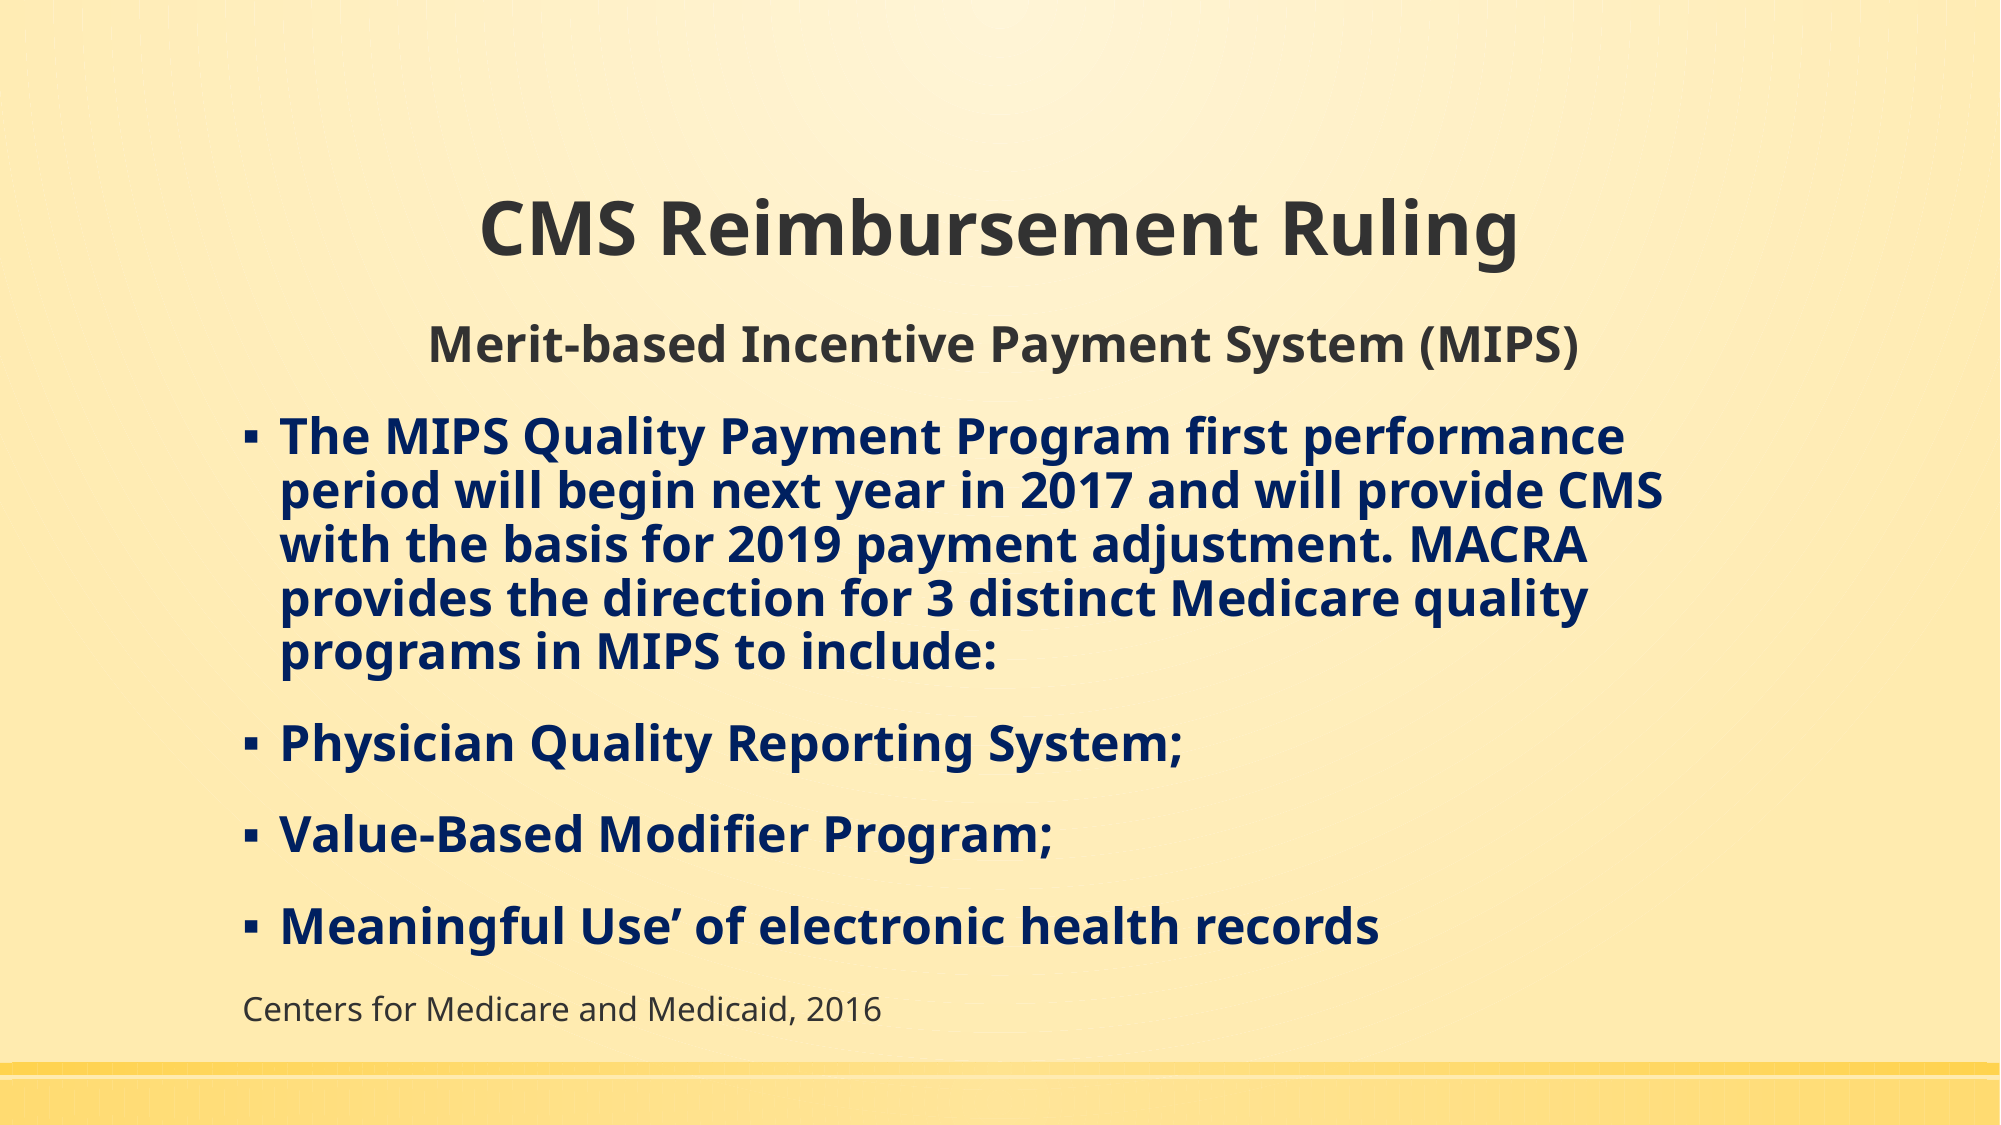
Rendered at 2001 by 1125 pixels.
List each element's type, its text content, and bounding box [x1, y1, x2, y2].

title CMS Reimbursement Ruling [219, 76, 1780, 279]
list Merit-based Incentive Payment System (MIPS) The MIPS Quality Payment Program first performance period will begin next year in 2017 and will provide CMS with the basis for 2019 payment adjustment. MACRA provides the direction for 3 distinct Medicare quality programs in MIPS to include: Physician Quality Reporting System; Value-Based Modifier Program; Meaningful Use’ of electronic health records Centers for Medicare and Medicaid, 2016 [219, 311, 1780, 990]
